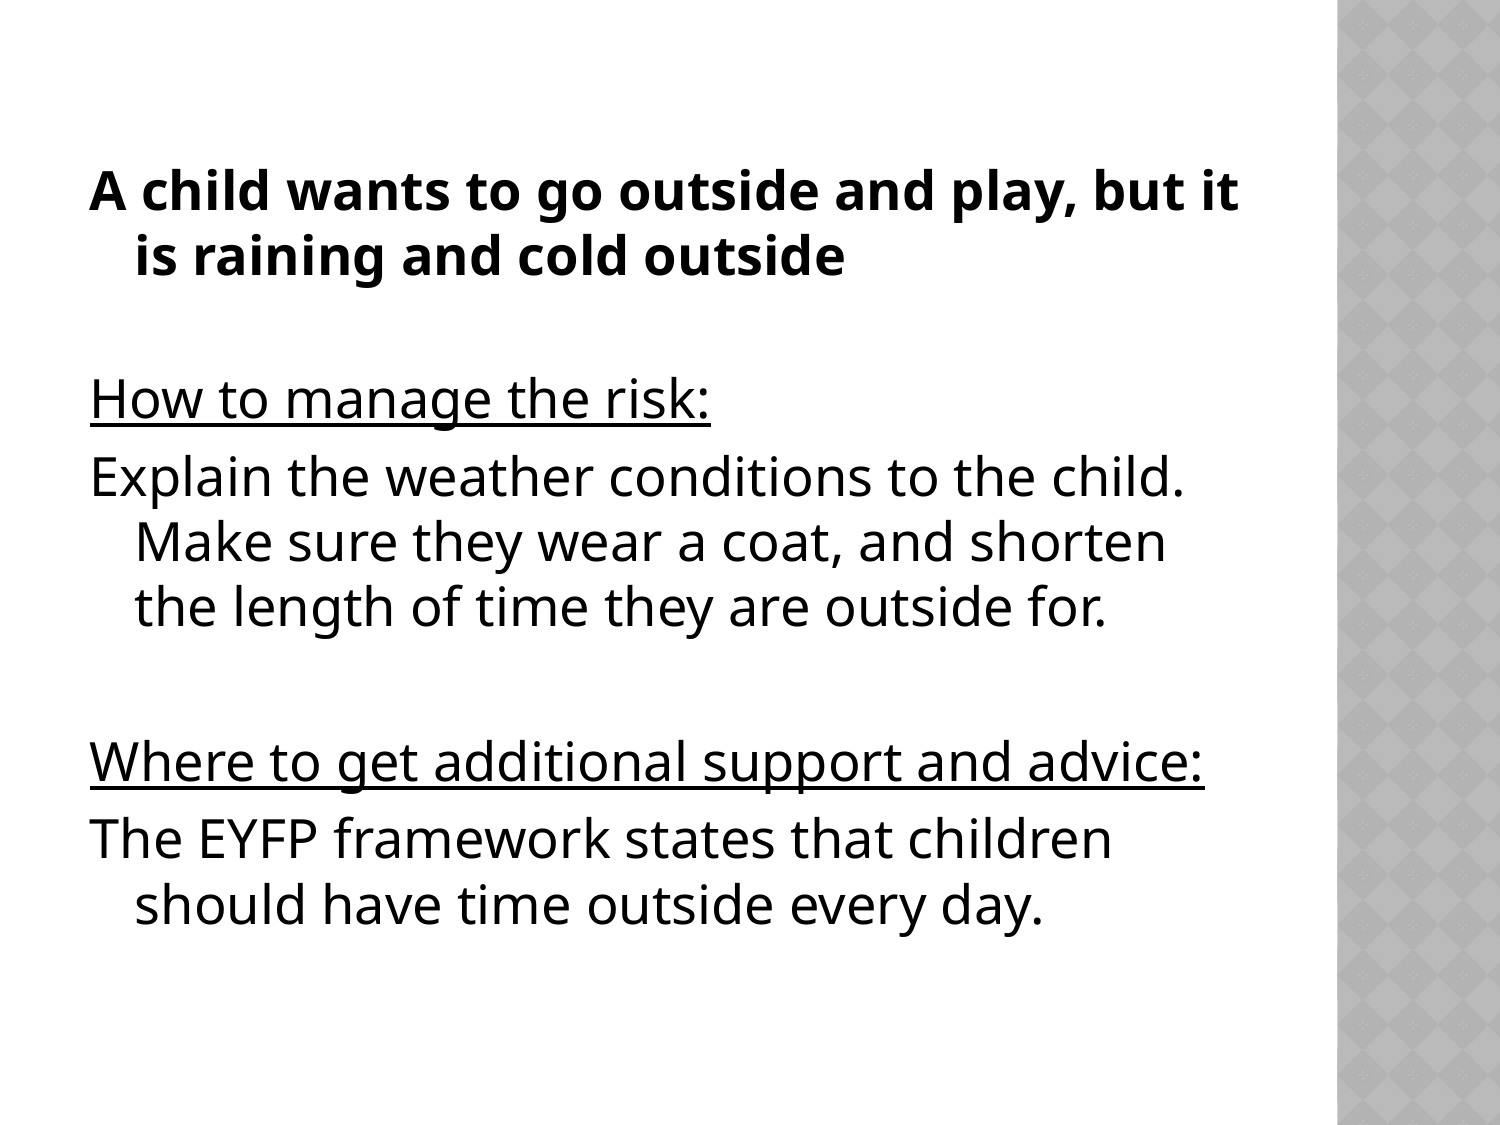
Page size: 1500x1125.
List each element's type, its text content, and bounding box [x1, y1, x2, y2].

list A child wants to go outside and play, but it is raining and cold outside How to manage the risk: Explain the weather conditions to the child. Make sure they wear a coat, and shorten the length of time they are outside for. Where to get additional support and advice: The EYFP framework states that children should have time outside every day. [75, 149, 1263, 1059]
